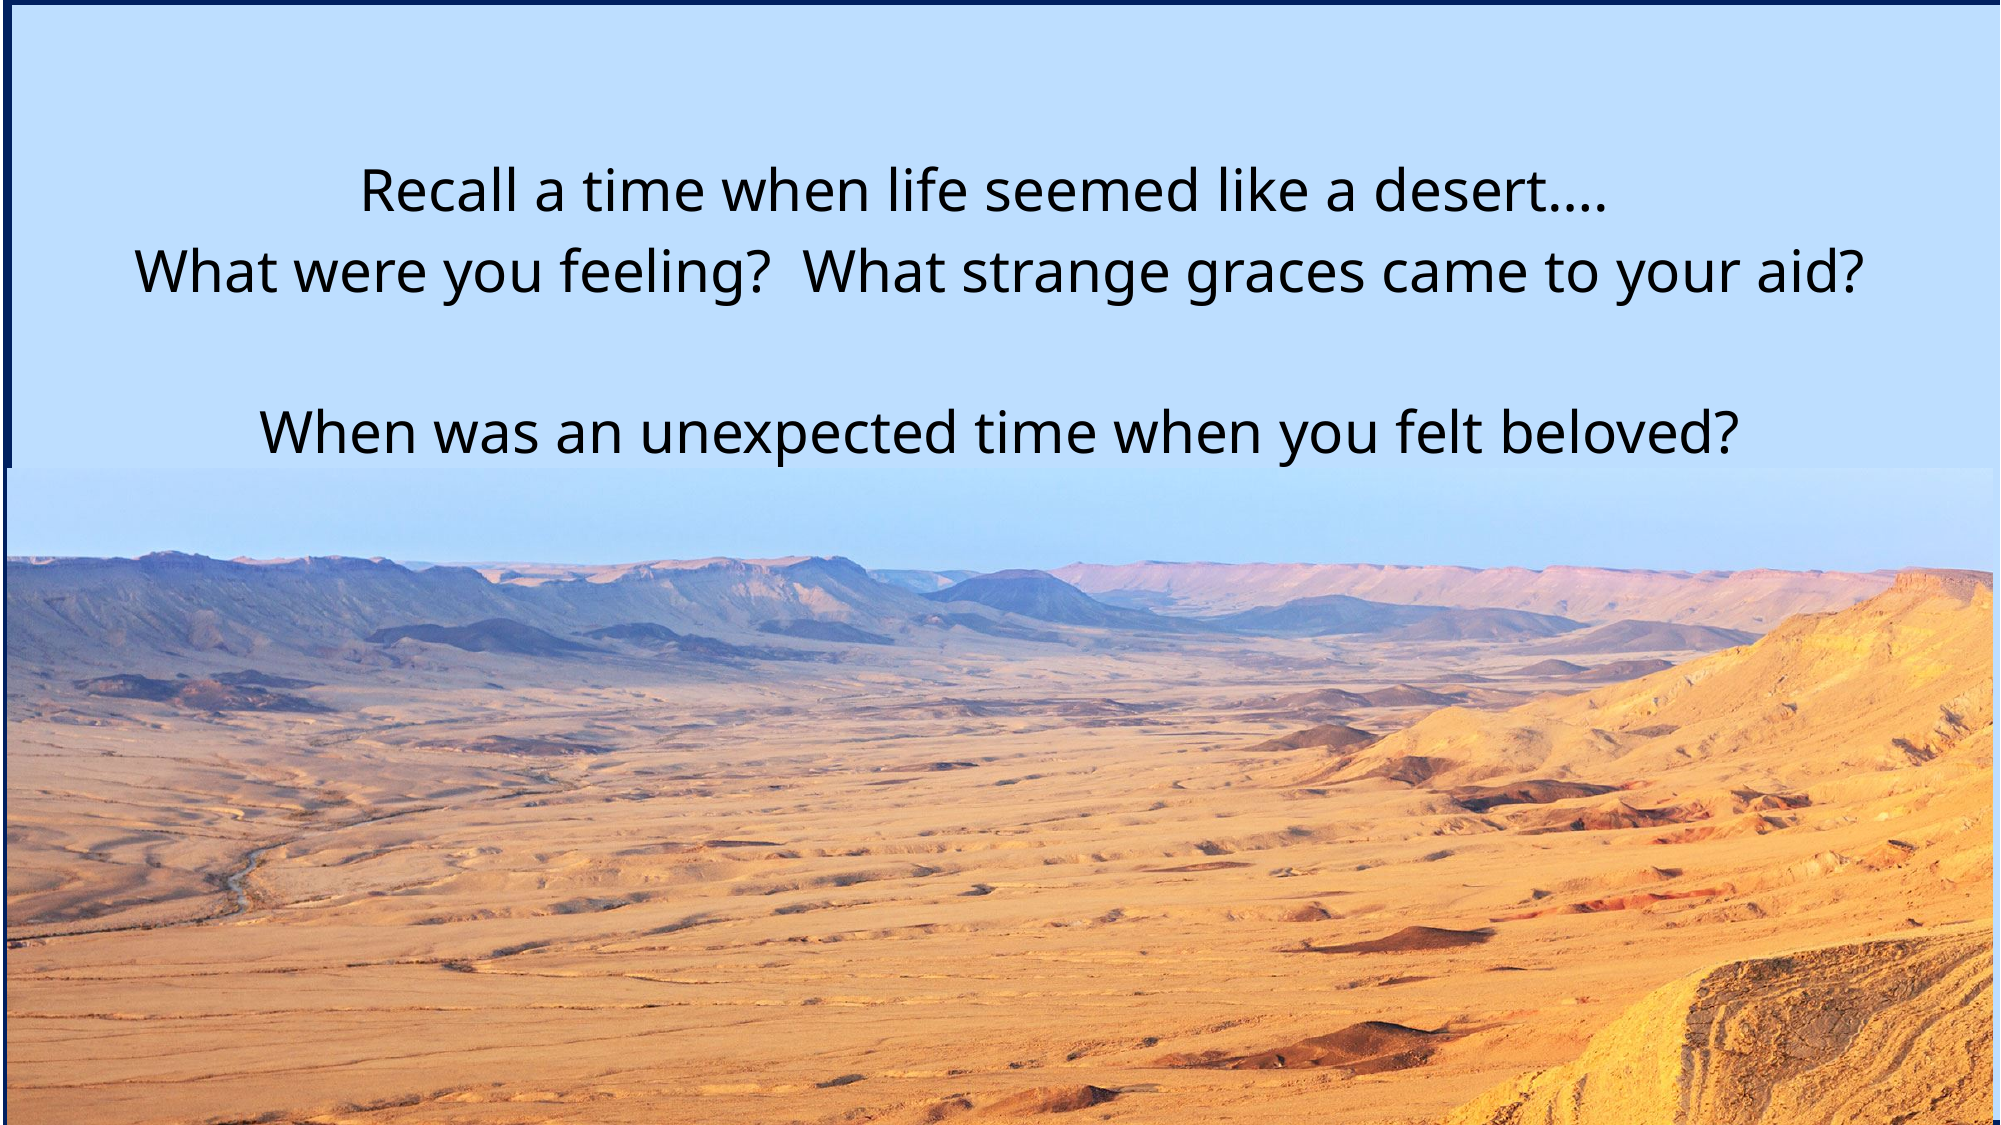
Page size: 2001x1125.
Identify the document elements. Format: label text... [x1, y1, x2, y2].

text_box [7, 0, 2000, 1125]
picture [7, 468, 1993, 1125]
text_box Recall a time when life seemed like a desert…. What were you feeling? What strange graces came to your aid? When was an unexpected time when you felt beloved? [45, 135, 1955, 468]
